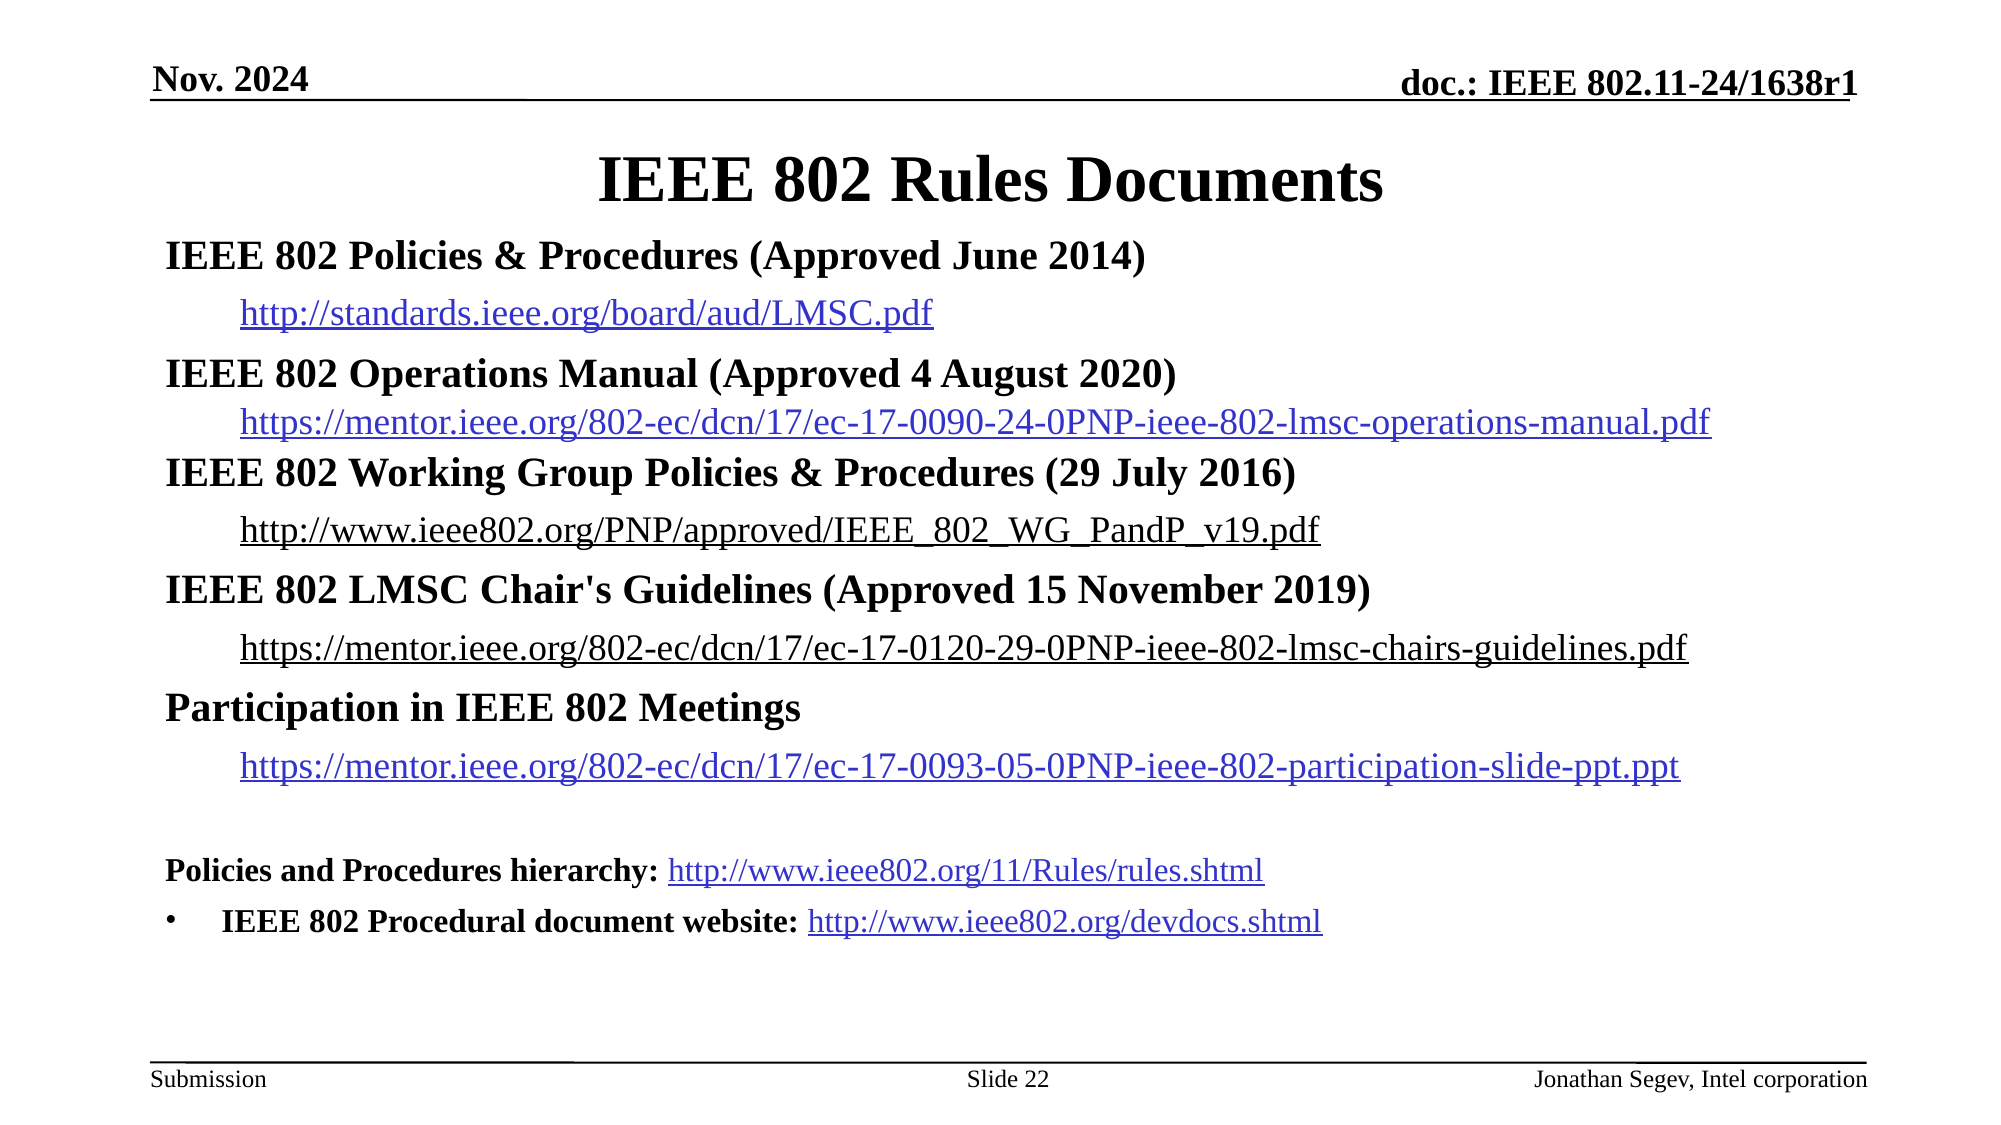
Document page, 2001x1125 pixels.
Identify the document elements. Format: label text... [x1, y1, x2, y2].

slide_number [152, 54, 563, 100]
title IEEE 802 Rules Documents [149, 112, 1850, 219]
list IEEE 802 Policies & Procedures (Approved June 2014) http://standards.ieee.org/board/aud/LMSC.pdf IEEE 802 Operations Manual (Approved 4 August 2020) https://mentor.ieee.org/802-ec/dcn/17/ec-17-0090-24-0PNP-ieee-802-lmsc-operations-manual.pdf IEEE 802 Working Group Policies & Procedures (29 July 2016) http://www.ieee802.org/PNP/approved/IEEE_802_WG_PandP_v19.pdf IEEE 802 LMSC Chair's Guidelines (Approved 15 November 2019) https://mentor.ieee.org/802-ec/dcn/17/ec-17-0120-29-0PNP-ieee-802-lmsc-chairs-guidelines.pdf Participation in IEEE 802 Meetings https://mentor.ieee.org/802-ec/dcn/17/ec-17-0093-05-0PNP-ieee-802-participation-slide-ppt.ppt Policies and Procedures hierarchy: http://www.ieee802.org/11/Rules/rules.shtml IEEE 802 Procedural document website: http://www.ieee802.org/devdocs.shtml [149, 219, 1850, 1003]
slide_number Slide 22 [950, 1061, 1067, 1123]
footer Jonathan Segev, Intel corporation [1171, 1061, 1869, 1093]
